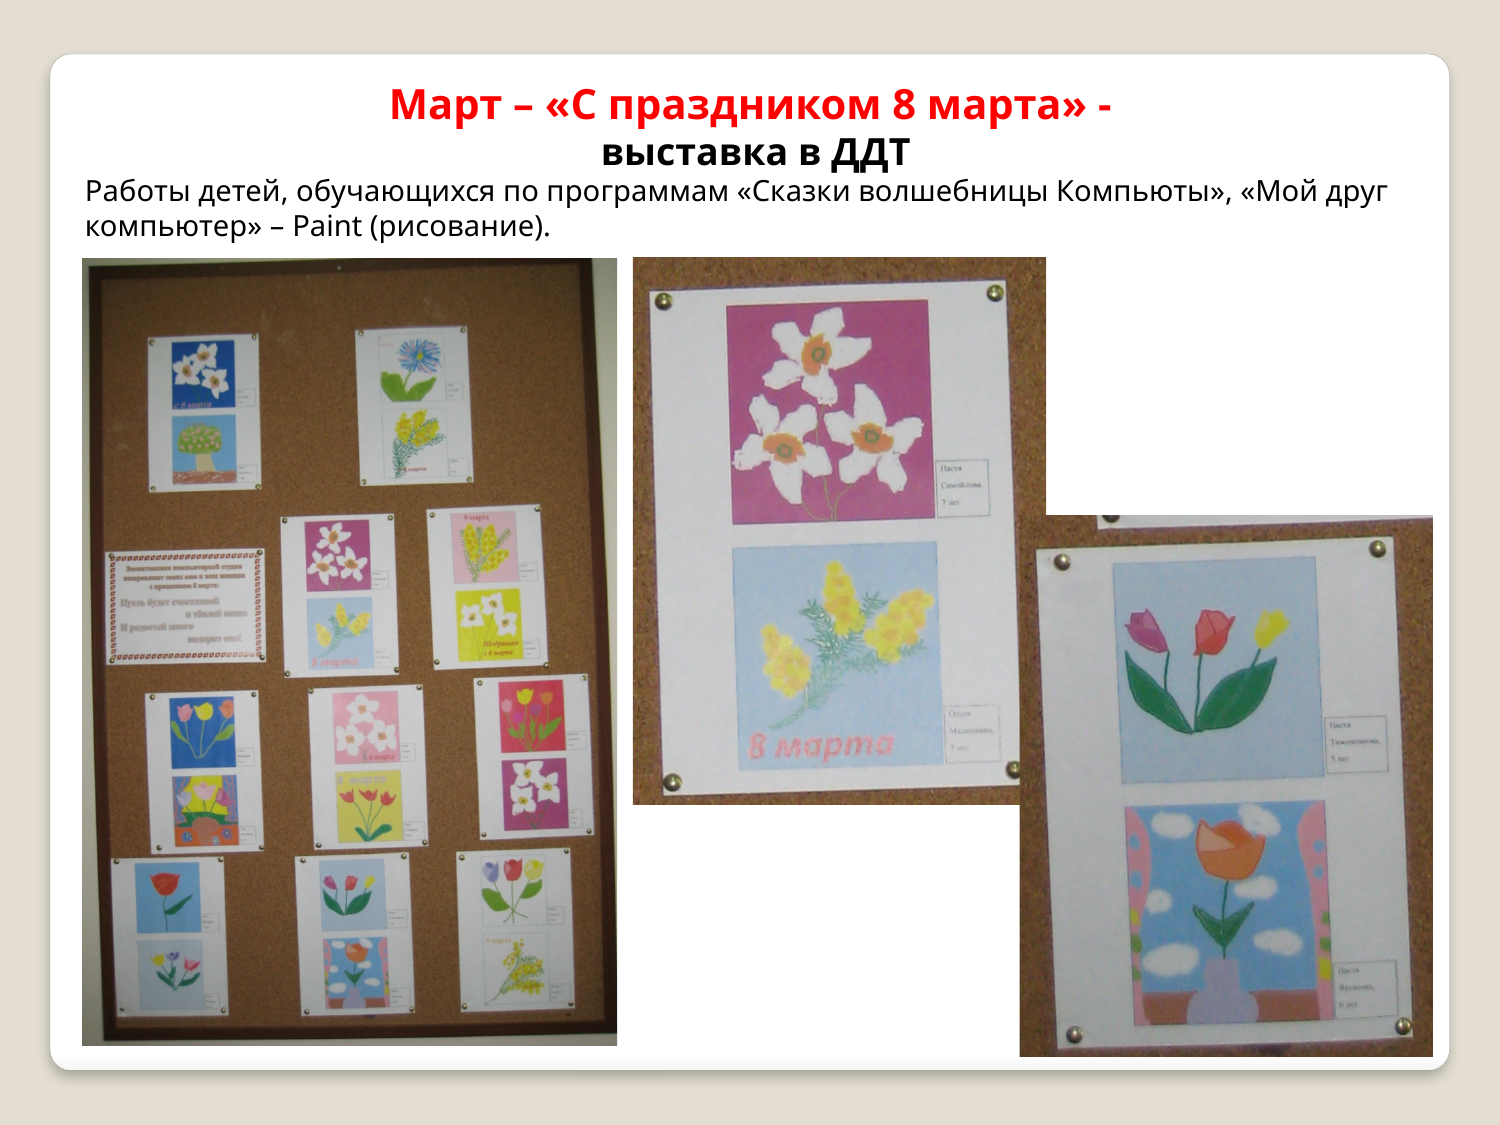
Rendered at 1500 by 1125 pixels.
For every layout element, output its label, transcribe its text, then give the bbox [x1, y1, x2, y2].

text_box Март – «С праздником 8 марта» - выставка в ДДТ Работы детей, обучающихся по программам «Сказки волшебницы Компьюты», «Мой друг компьютер» – Paint (рисование). [70, 70, 1442, 250]
picture [0, 257, 1497, 1057]
